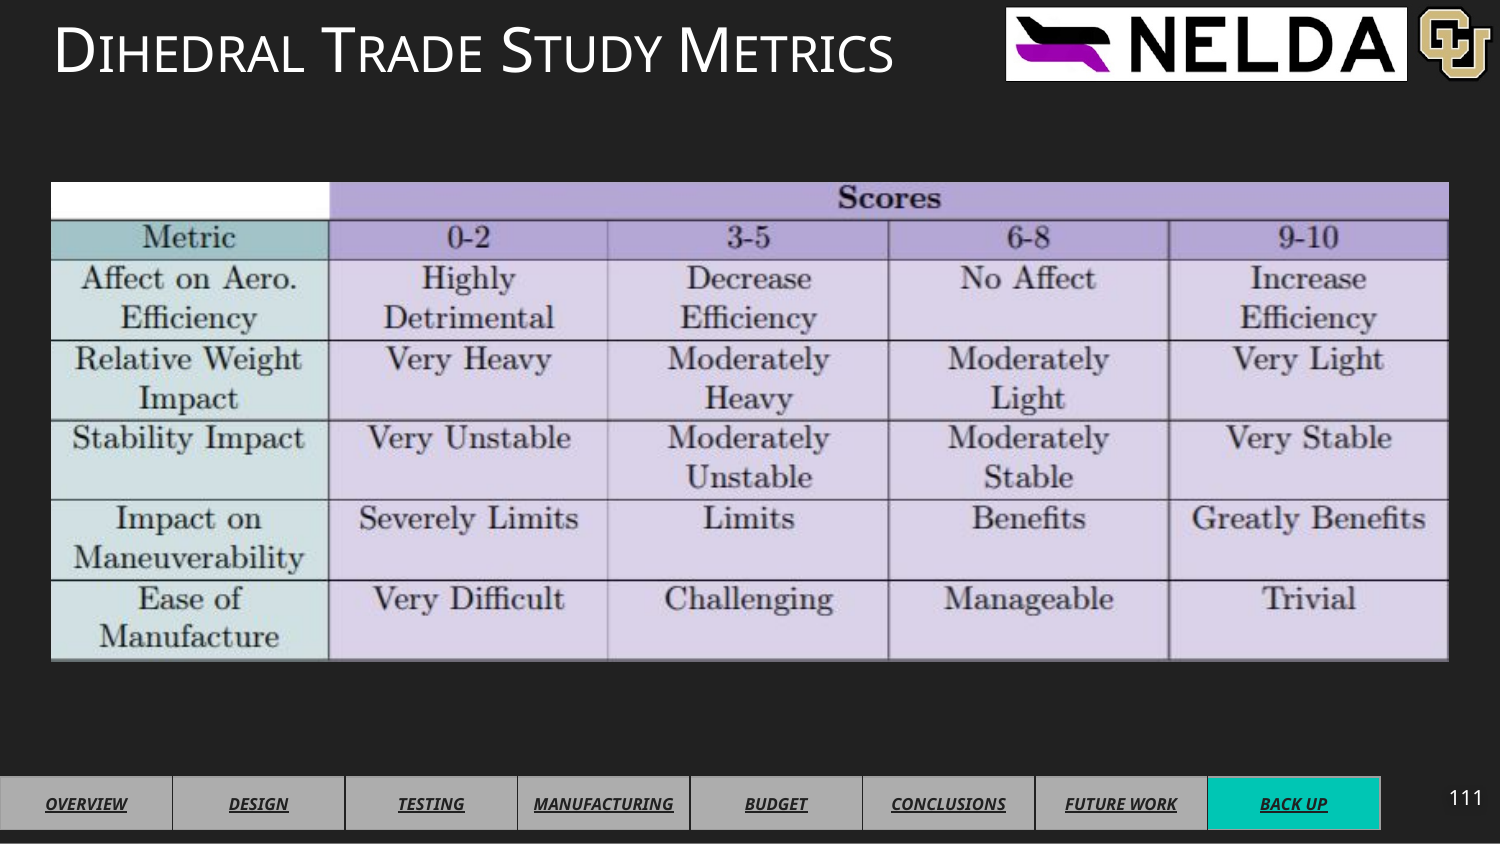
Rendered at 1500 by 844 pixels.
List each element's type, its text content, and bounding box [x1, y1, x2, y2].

table_header FUTURE WORK [1036, 778, 1207, 829]
table_header BUDGET [691, 778, 862, 829]
table_header MANUFACTURING [518, 778, 689, 829]
table_header CONCLUSIONS [863, 778, 1034, 829]
slide_number 111 [1432, 766, 1500, 832]
table_header TESTING [346, 778, 517, 829]
table_header OVERVIEW [1, 778, 172, 829]
title DIHEDRAL TRADE STUDY METRICS [0, 0, 1398, 94]
table_header DESIGN [173, 778, 344, 829]
picture [0, 0, 1500, 844]
table_header BACK UP [1208, 778, 1379, 829]
